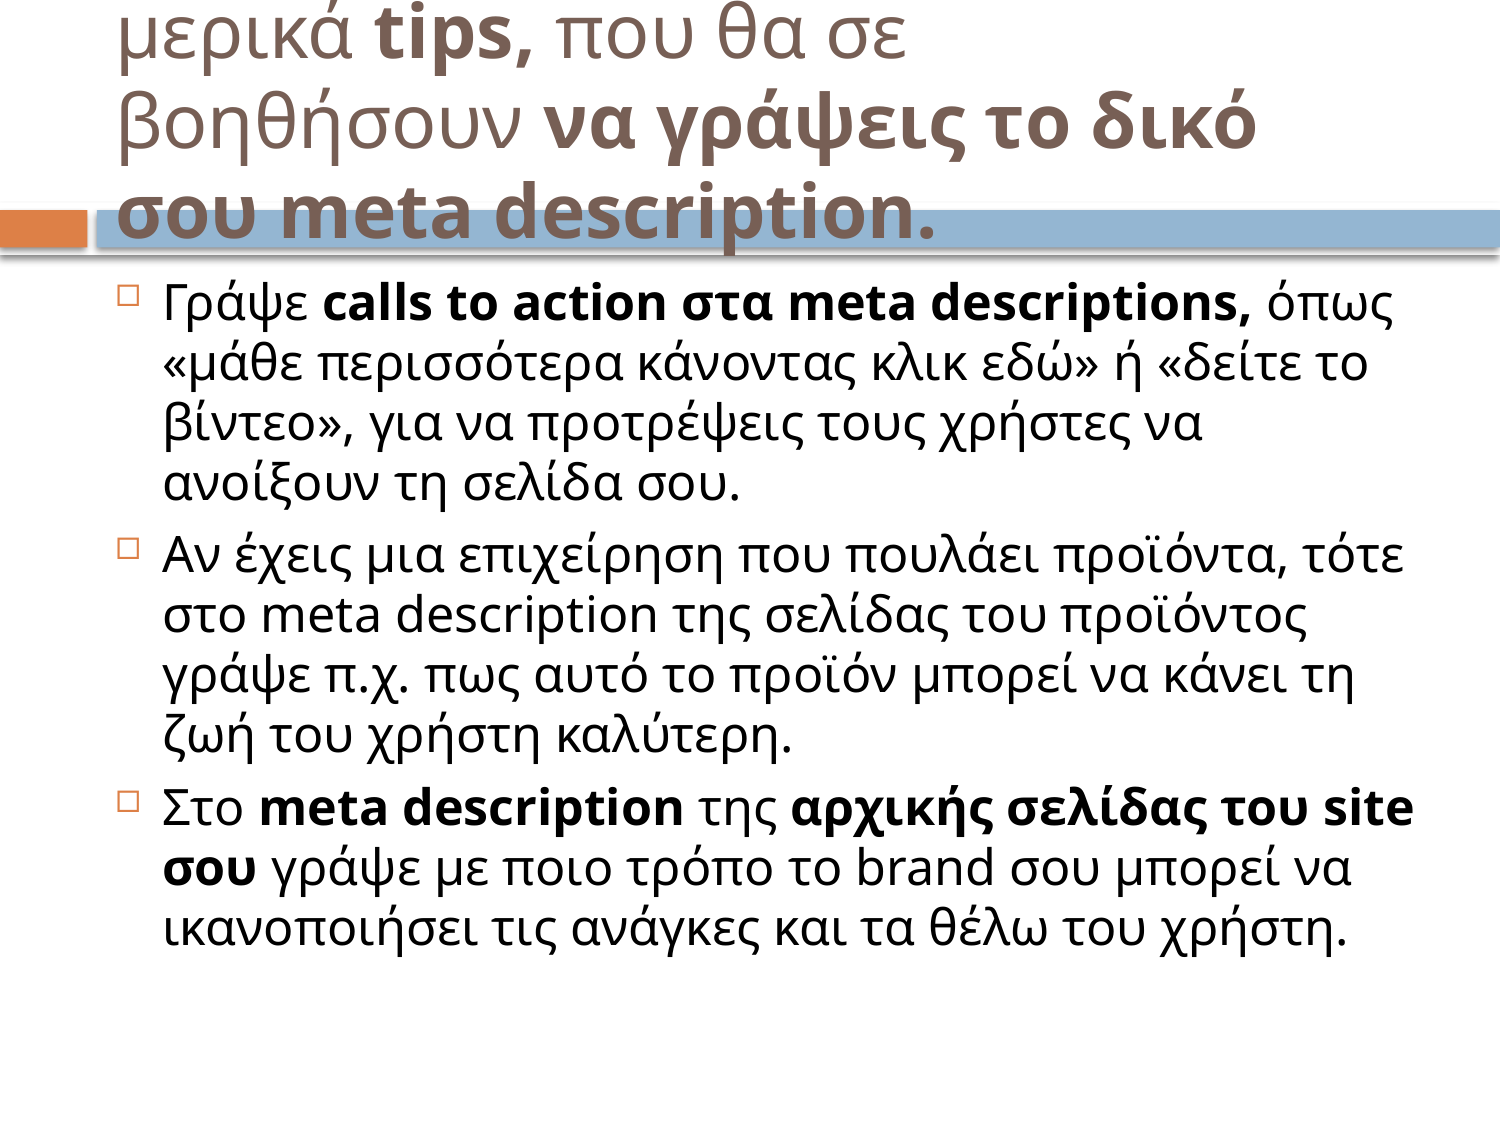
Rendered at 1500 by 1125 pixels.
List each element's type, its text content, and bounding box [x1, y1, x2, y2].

list Γράψε calls to action στα meta descriptions, όπως «μάθε περισσότερα κάνοντας κλικ εδώ» ή «δείτε το βίντεο», για να προτρέψεις τους χρήστες να ανοίξουν τη σελίδα σου. Αν έχεις μια επιχείρηση που πουλάει προϊόντα, τότε στο meta description της σελίδας του προϊόντος γράψε π.χ. πως αυτό το προϊόν μπορεί να κάνει τη ζωή του χρήστη καλύτερη. Στο meta description της αρχικής σελίδας του site σου γράψε με ποιο τρόπο το brand σου μπορεί να ικανοποιήσει τις ανάγκες και τα θέλω του χρήστη. [100, 262, 1438, 1000]
title μερικά tips, που θα σε βοηθήσουν να γράψεις το δικό σου meta description. [100, 37, 1438, 200]
